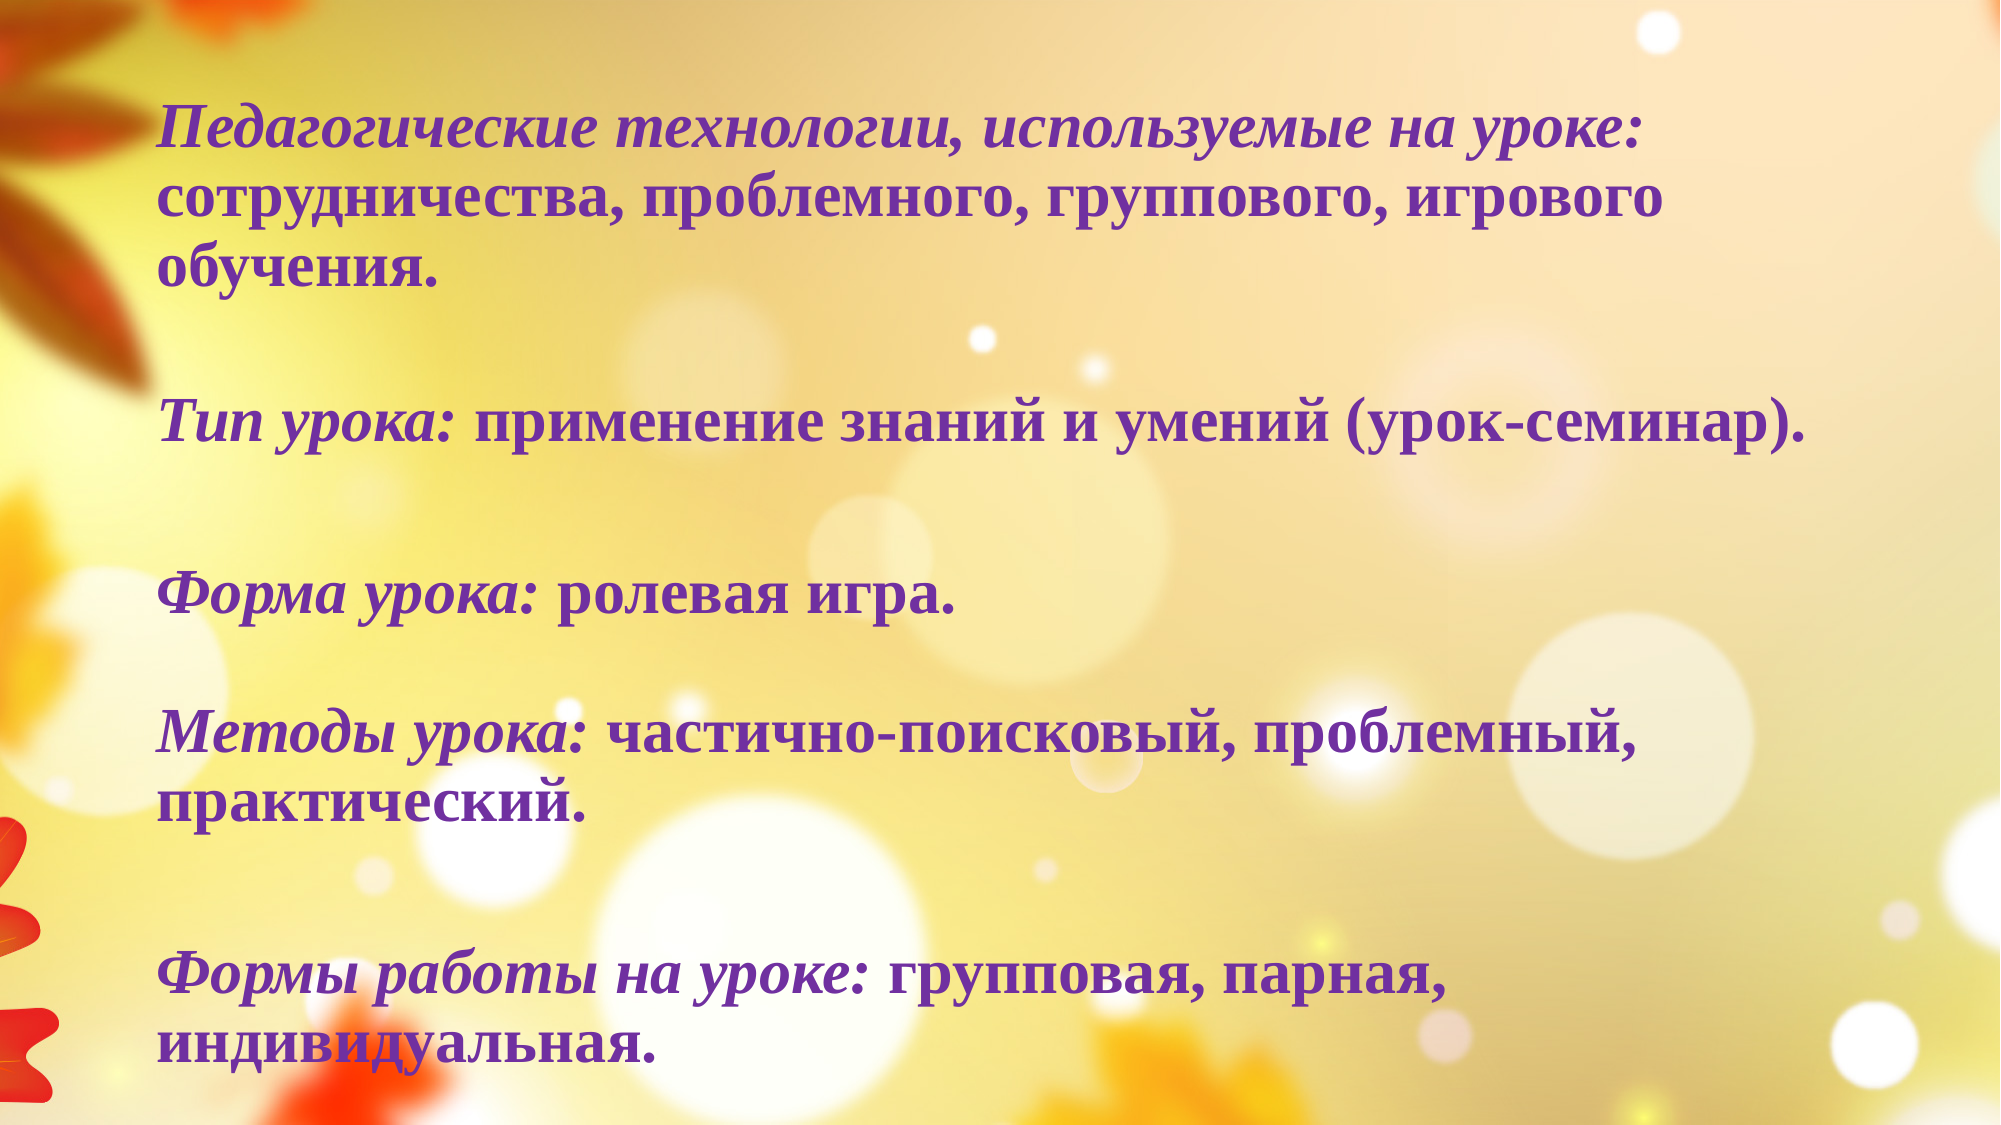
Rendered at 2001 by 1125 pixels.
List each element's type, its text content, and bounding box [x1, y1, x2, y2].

picture [0, 0, 2000, 1125]
list Педагогические технологии, используемые на уроке: сотрудничества, проблемного, группового, игрового обучения. Тип урока: применение знаний и умений (урок-семинар). Форма урока: ролевая игра. Методы урока: частично-поисковый, проблемный, практический. Формы работы на уроке: групповая, парная, индивидуальная. [141, 84, 1950, 1093]
